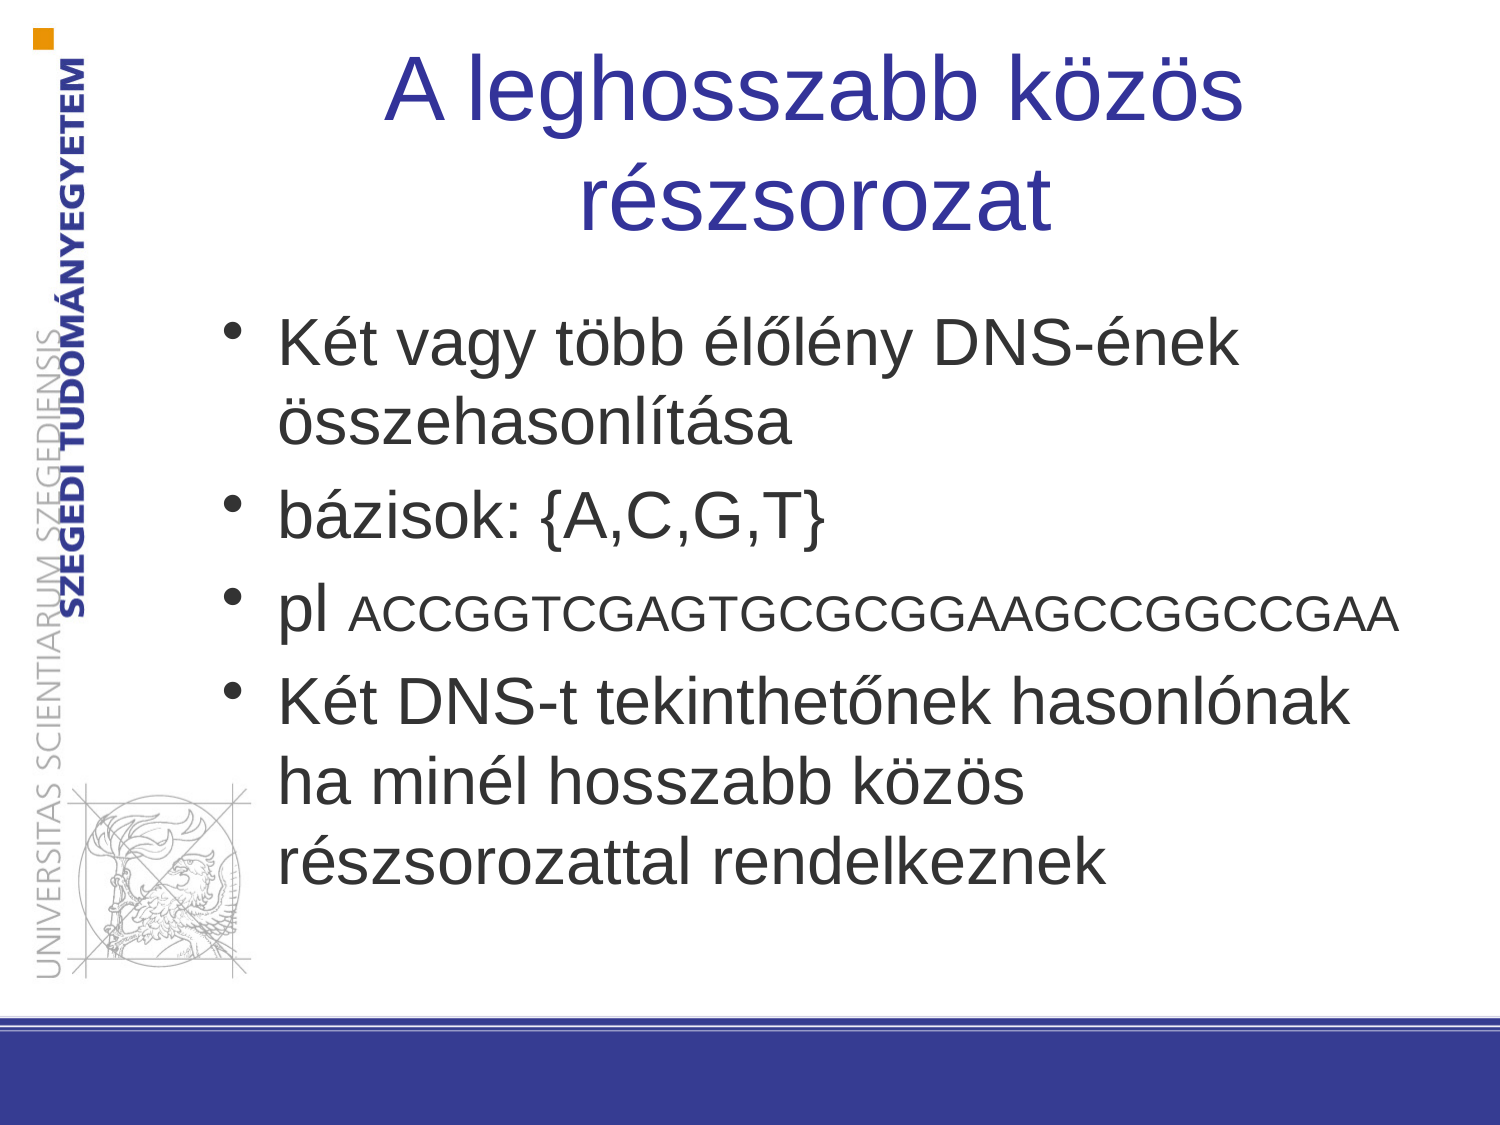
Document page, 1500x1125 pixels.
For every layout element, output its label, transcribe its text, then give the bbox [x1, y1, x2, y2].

list Két vagy több élőlény DNS-ének összehasonlítása bázisok: {A,C,G,T} pl ACCGGTCGAGTGCGCGGAAGCCGGCCGAA Két DNS-t tekinthetőnek hasonlónak ha minél hosszabb közös részsorozattal rendelkeznek [206, 290, 1426, 1005]
picture [0, 0, 1500, 1125]
title A leghosszabb közös részsorozat [206, 45, 1425, 233]
